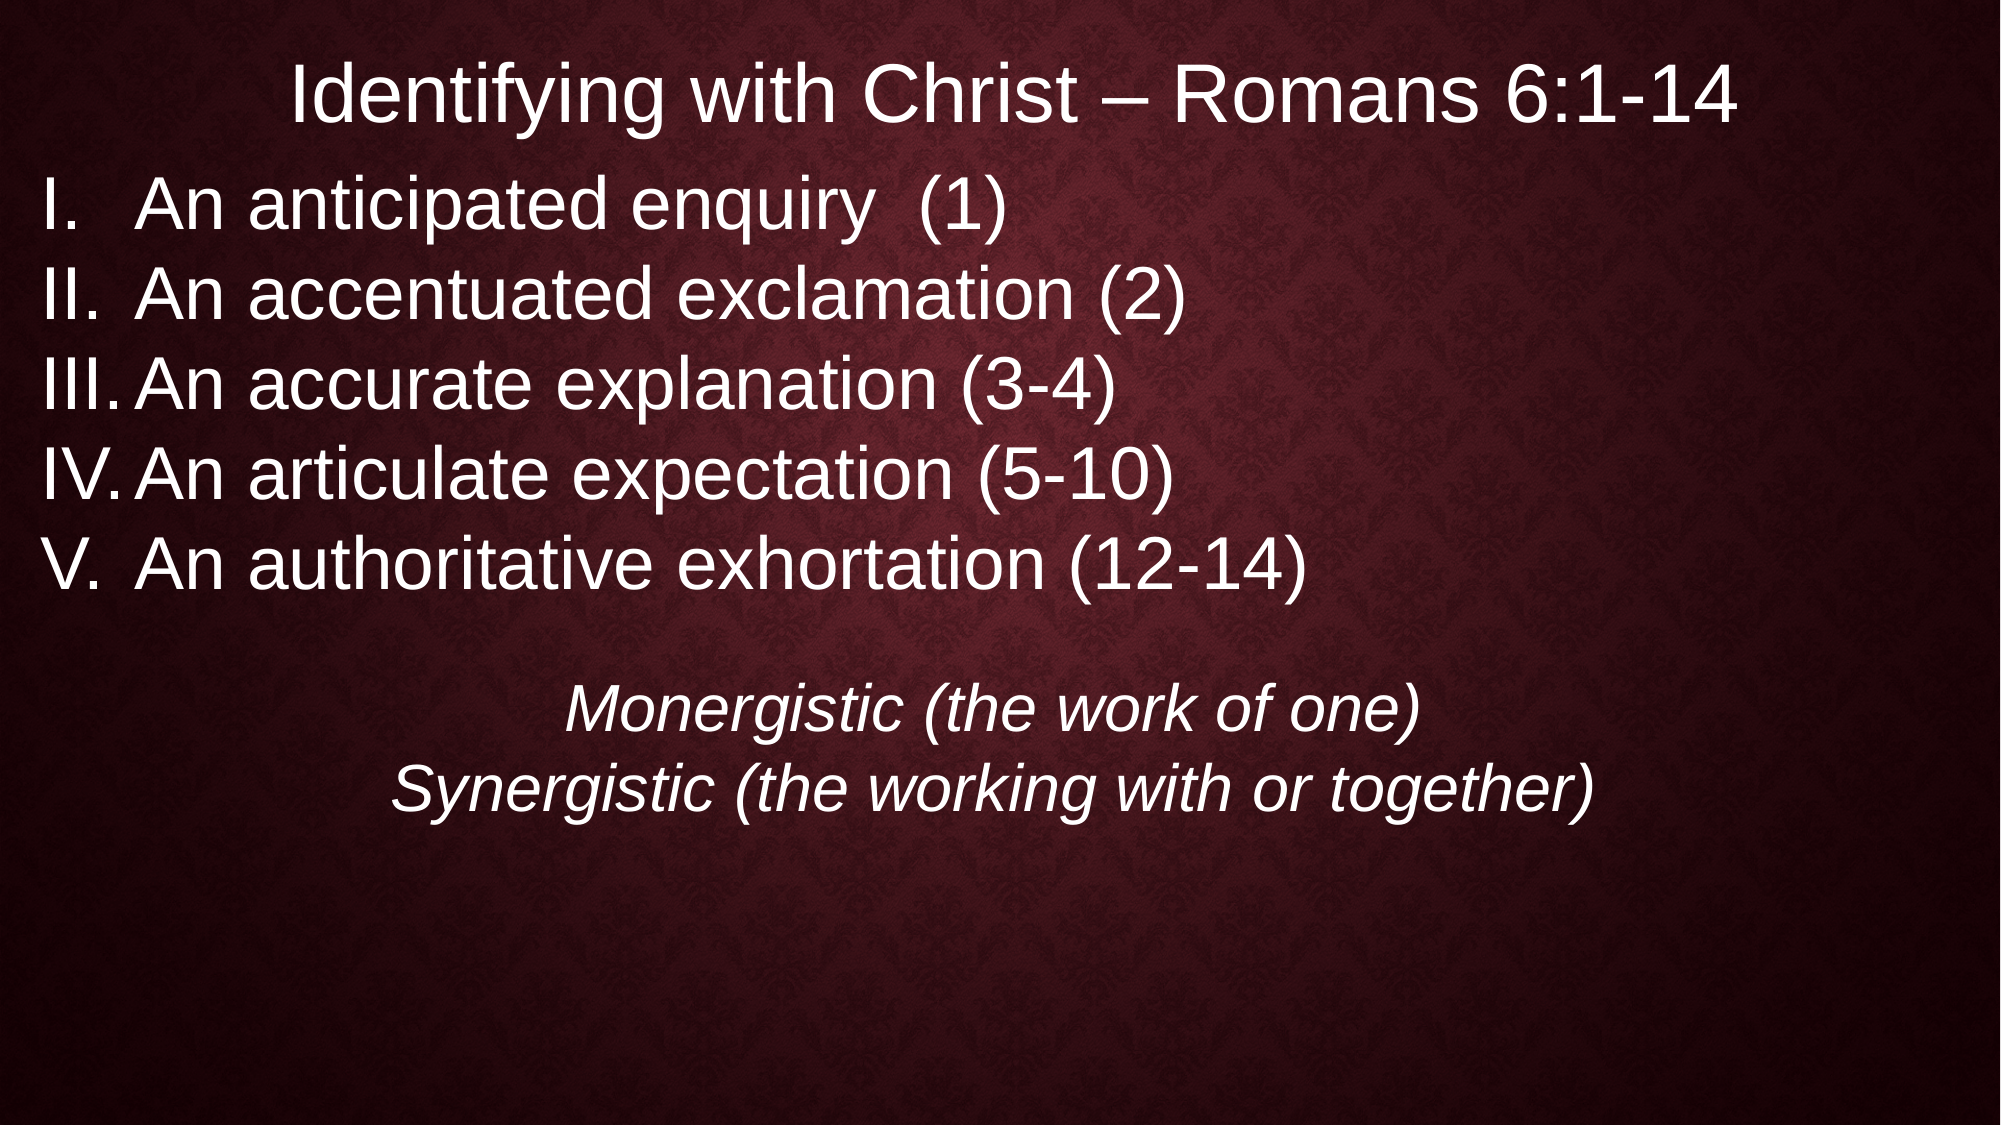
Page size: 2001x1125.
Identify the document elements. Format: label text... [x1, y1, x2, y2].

text_box An anticipated enquiry (1) An accentuated exclamation (2) An accurate explanation (3-4) An articulate expectation (5-10) An authoritative exhortation (12-14) [25, 147, 1963, 613]
text_box Monergistic (the work of one) Synergistic (the working with or together) [25, 657, 1963, 833]
text_box Identifying with Christ – Romans 6:1-14 [55, 31, 1974, 146]
